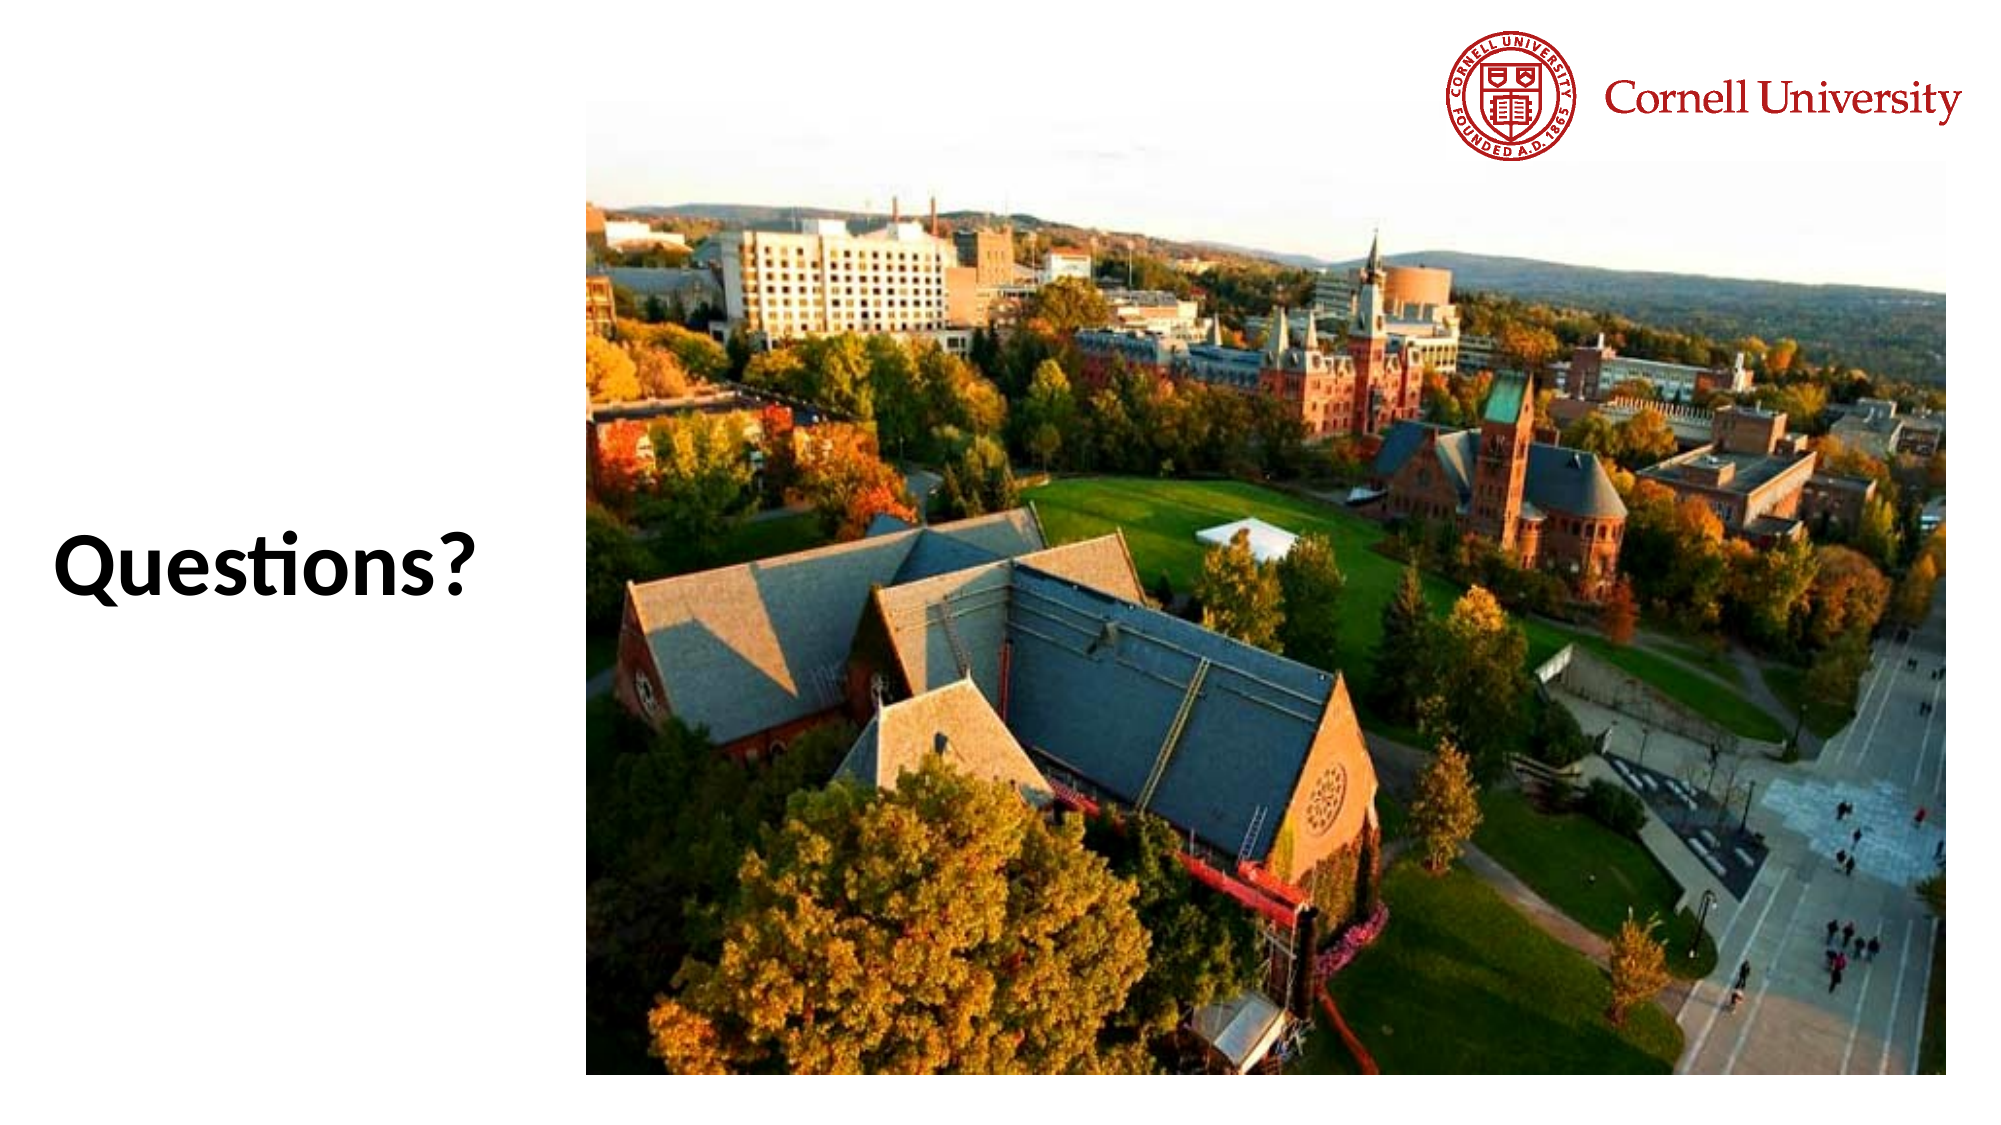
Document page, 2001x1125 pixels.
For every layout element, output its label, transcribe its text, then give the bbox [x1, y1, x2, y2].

text_box Questions? [38, 496, 558, 621]
picture [586, 31, 1962, 1075]
